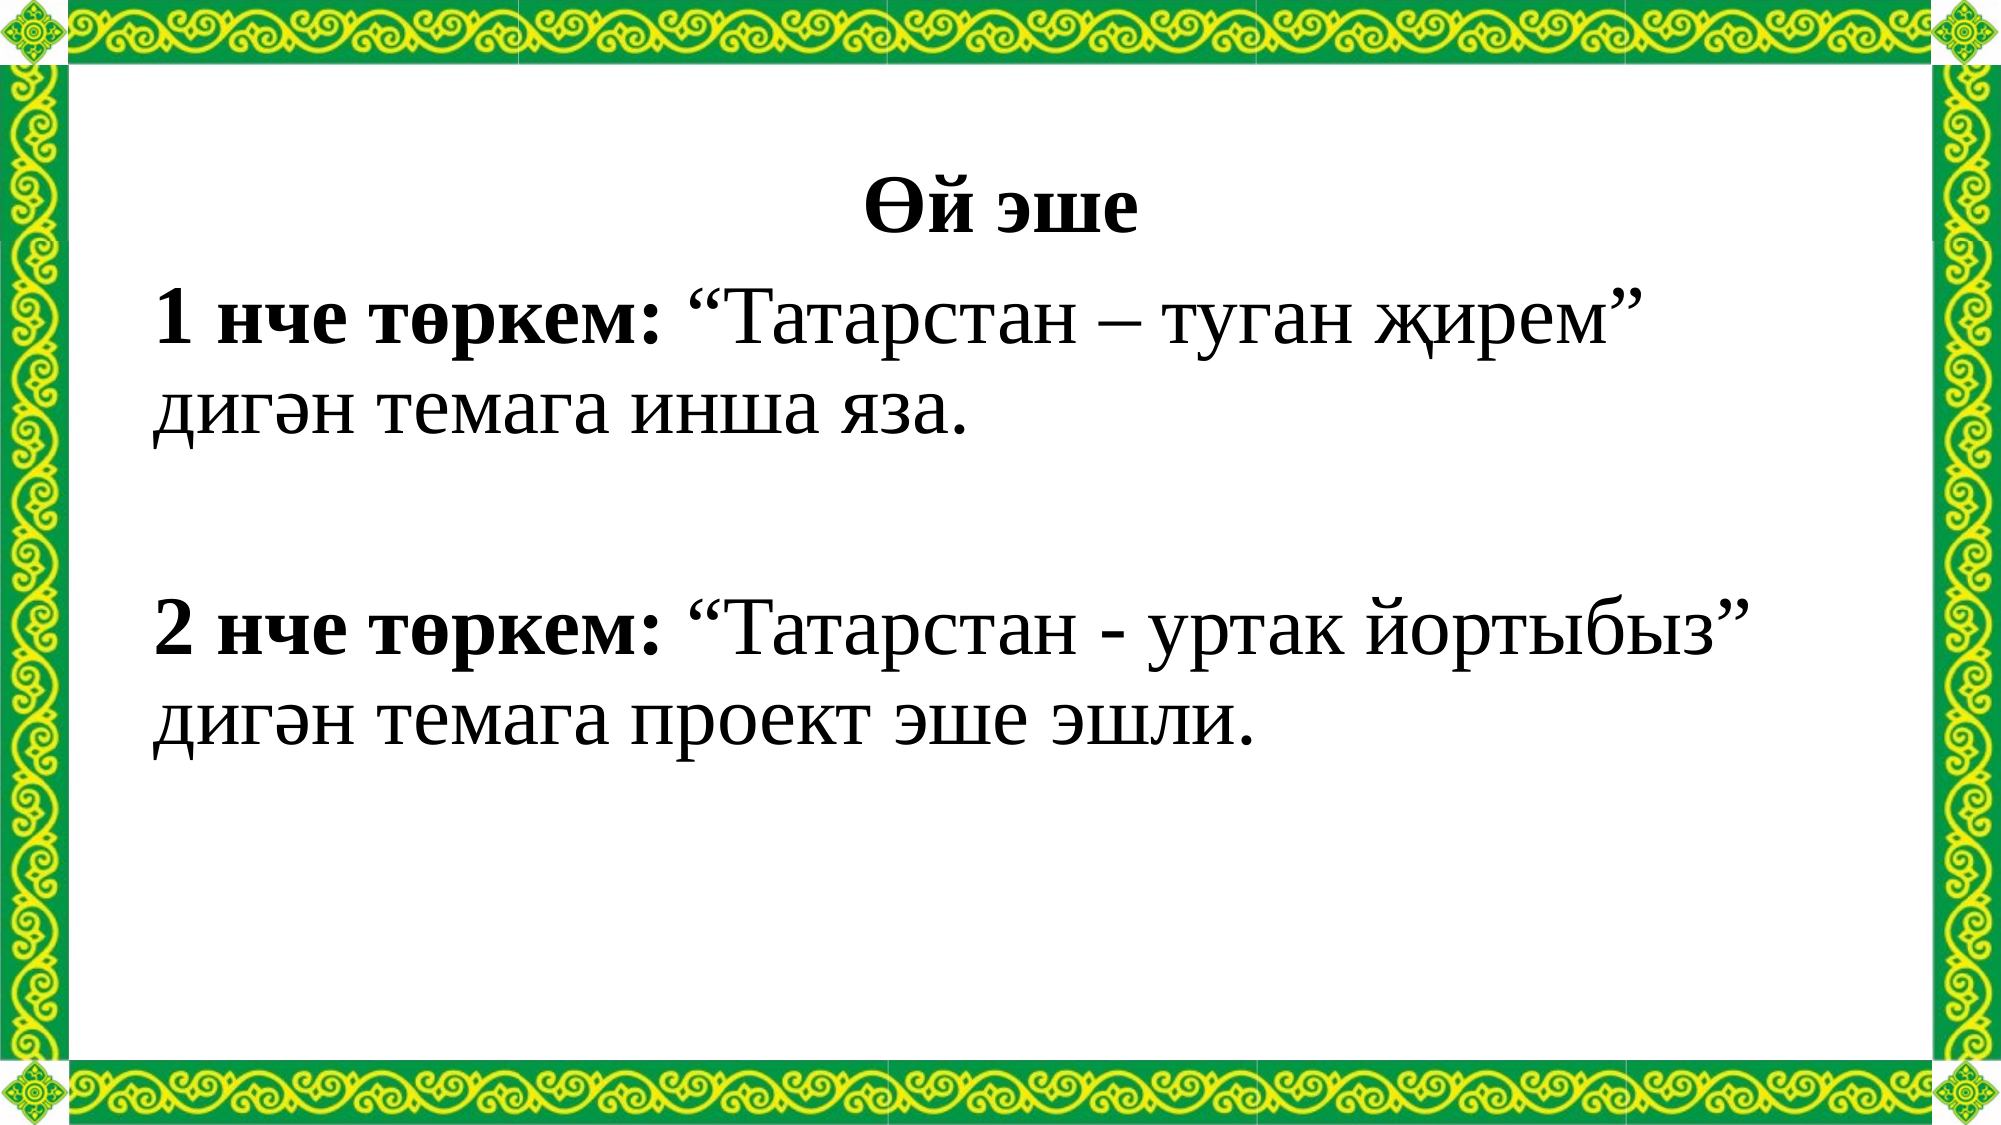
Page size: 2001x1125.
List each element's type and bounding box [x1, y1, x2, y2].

text_box [0, 0, 2000, 1125]
